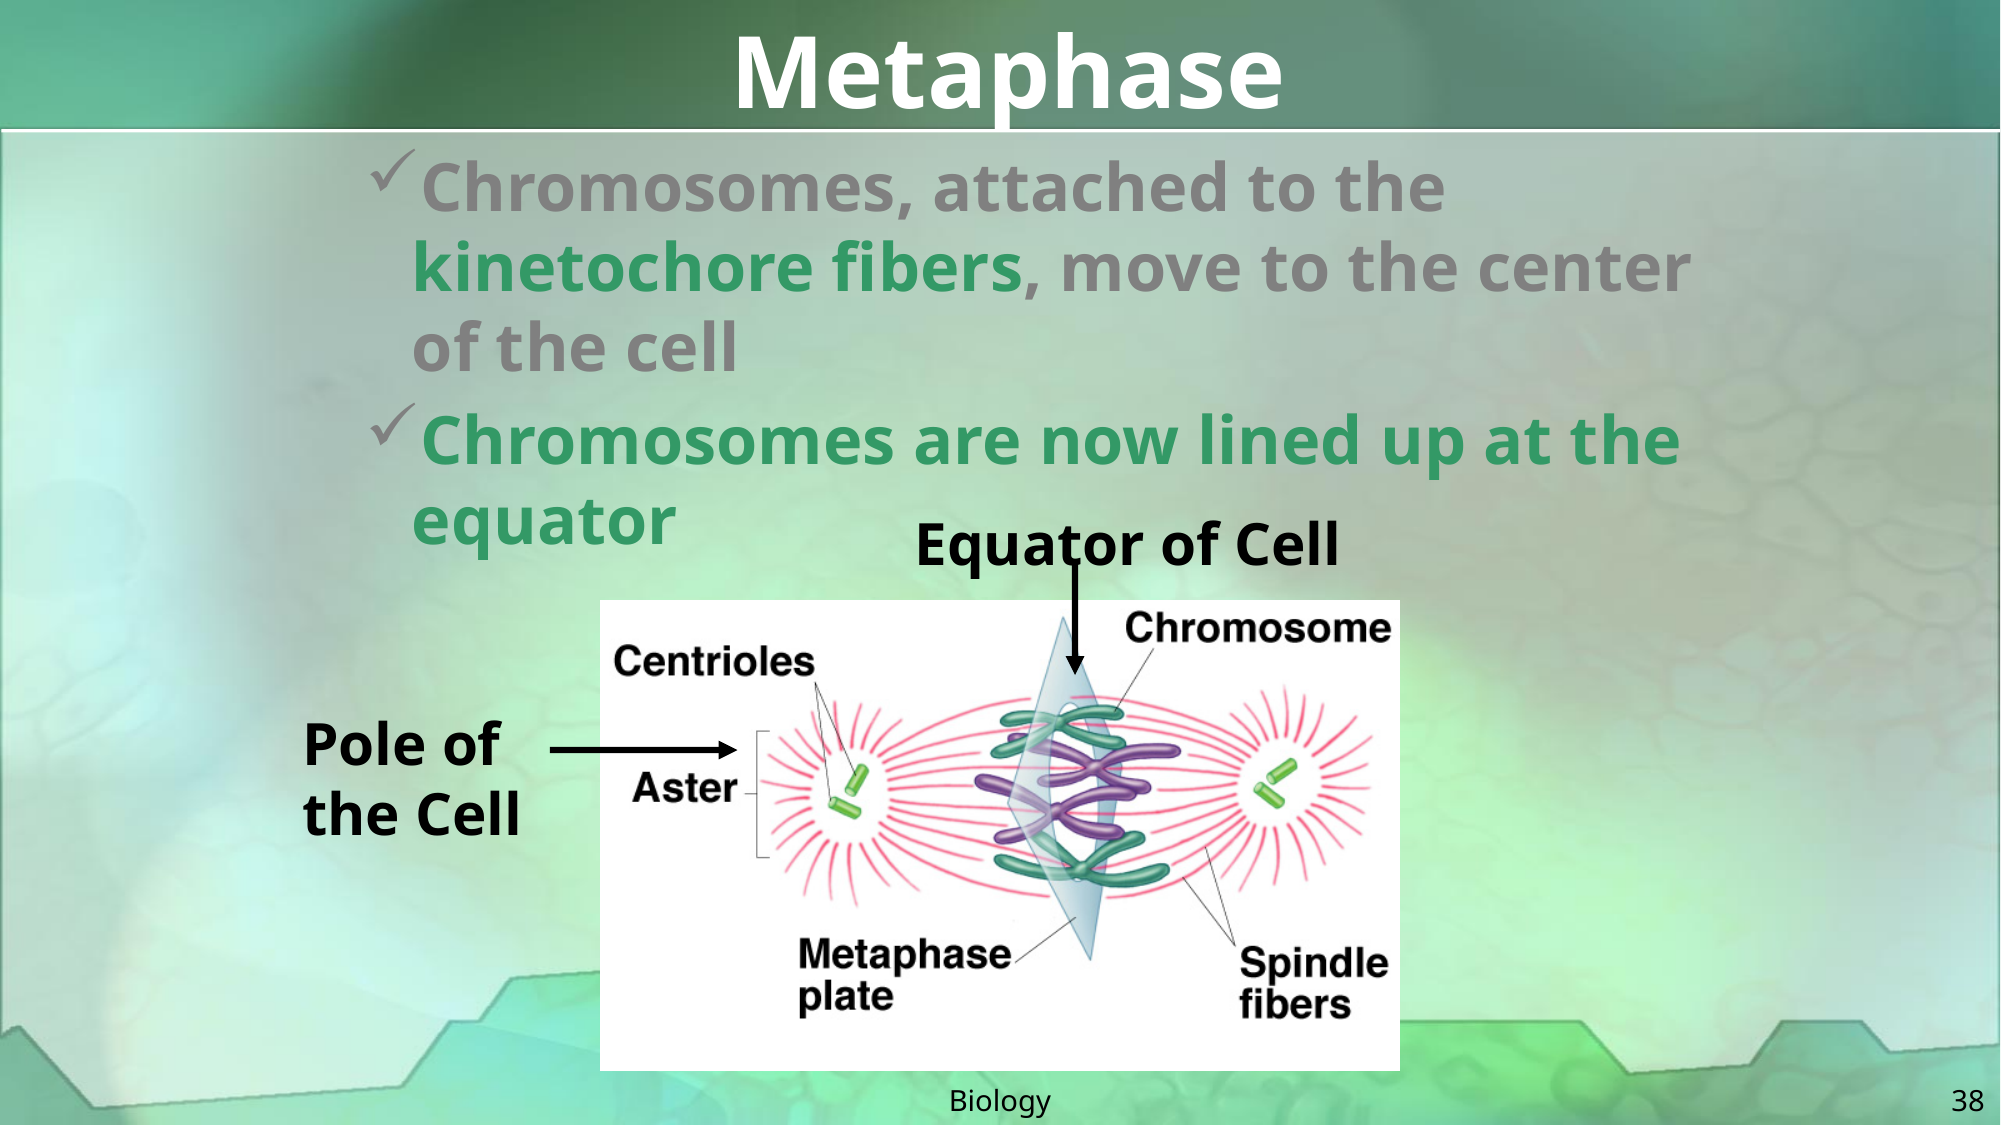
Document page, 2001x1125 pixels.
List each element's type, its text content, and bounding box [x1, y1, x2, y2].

text_box Pole of the Cell [287, 699, 588, 855]
picture [0, 0, 2001, 1125]
title Metaphase [16, 12, 2000, 125]
text_box [1076, 512, 1450, 588]
list Chromosomes, attached to the kinetochore fibers, move to the center of the cell Chromosomes are now lined up at the equator [275, 137, 1725, 575]
slide_number 38 [1583, 1074, 2000, 1125]
footer Biology [683, 1079, 1317, 1125]
text_box Equator of Cell [899, 500, 1425, 585]
